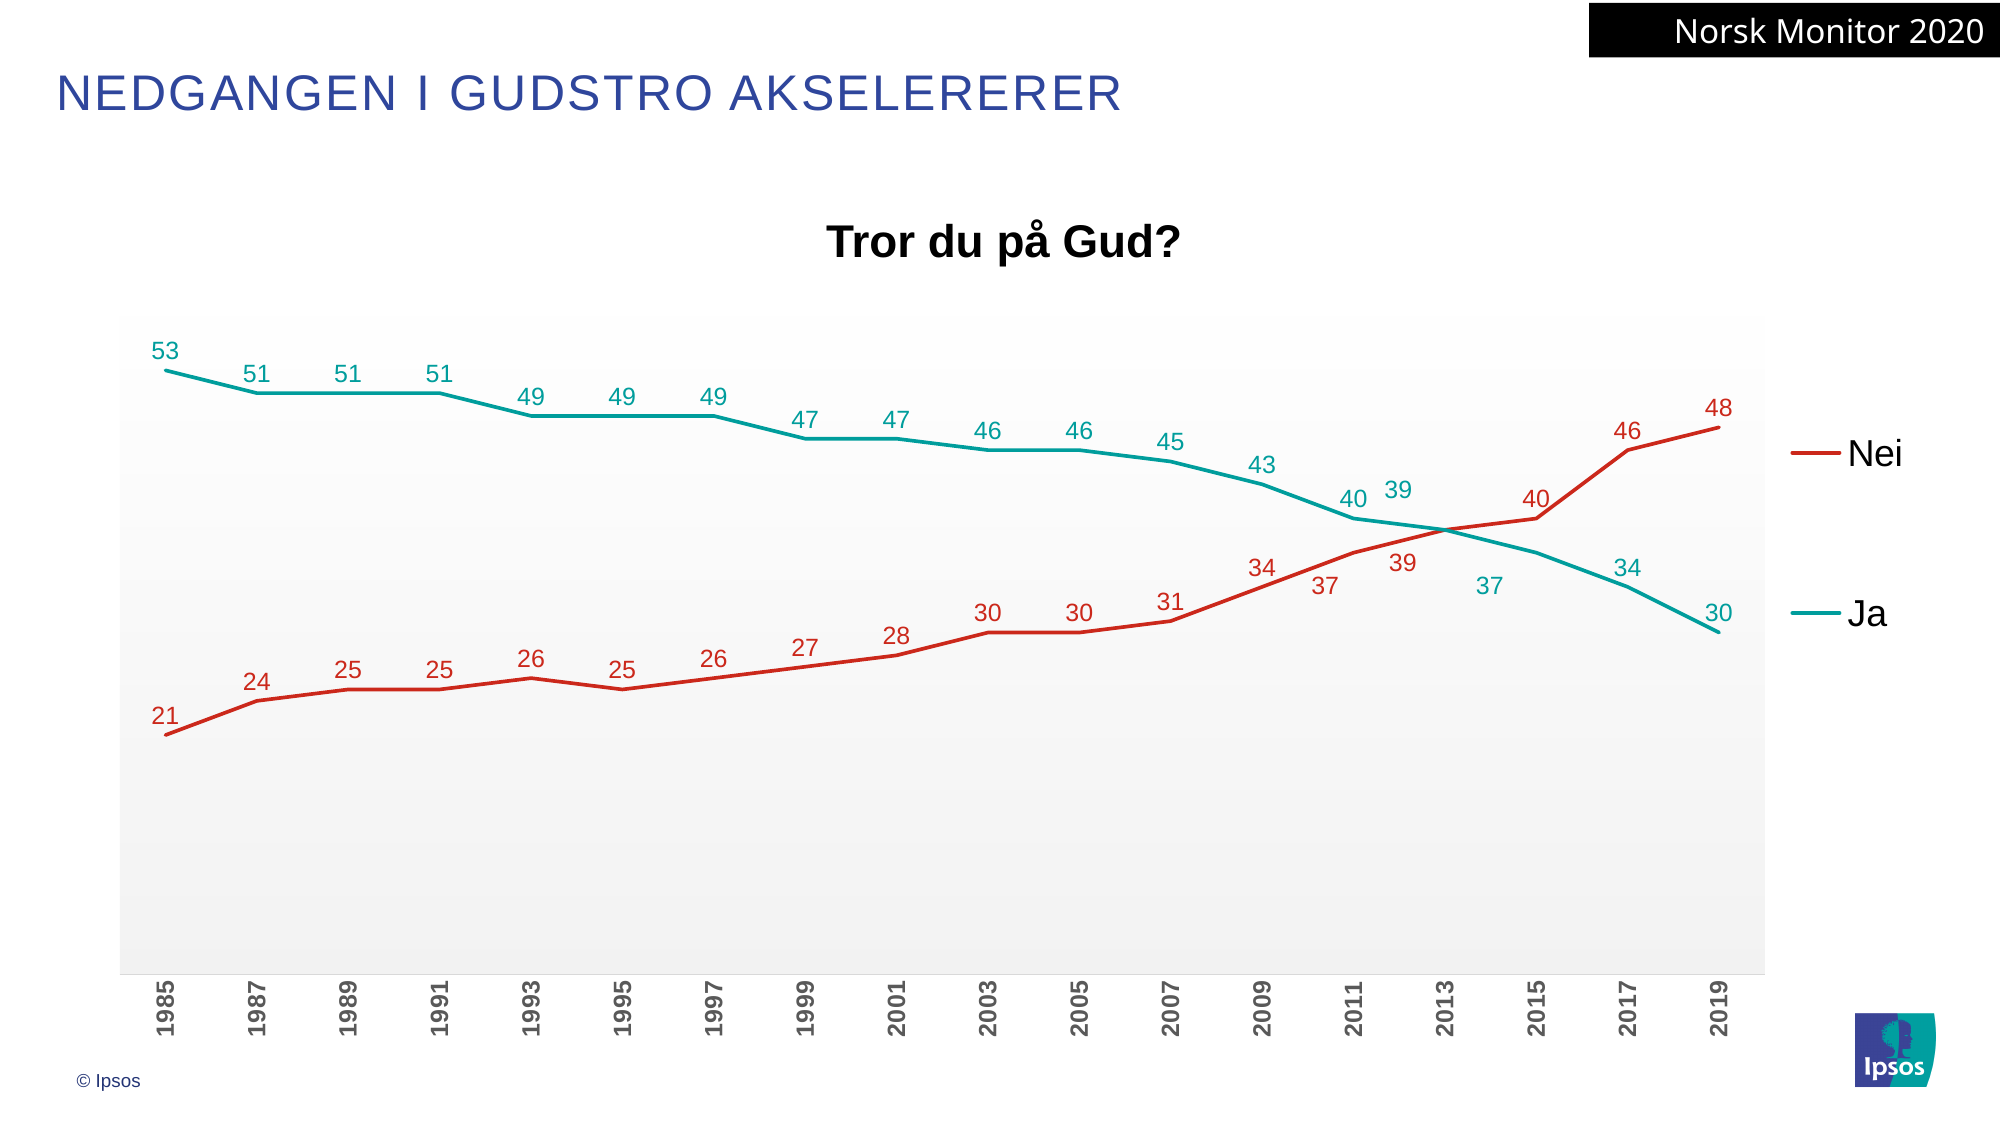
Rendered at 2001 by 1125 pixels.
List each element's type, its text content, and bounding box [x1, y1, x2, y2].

title Nedgangen i Gudstro akselererer [44, 60, 1912, 130]
text_box Norsk Monitor 2020 [1589, 2, 2000, 58]
text_box Tror du på Gud? [811, 204, 1273, 249]
chart [42, 249, 1968, 1125]
